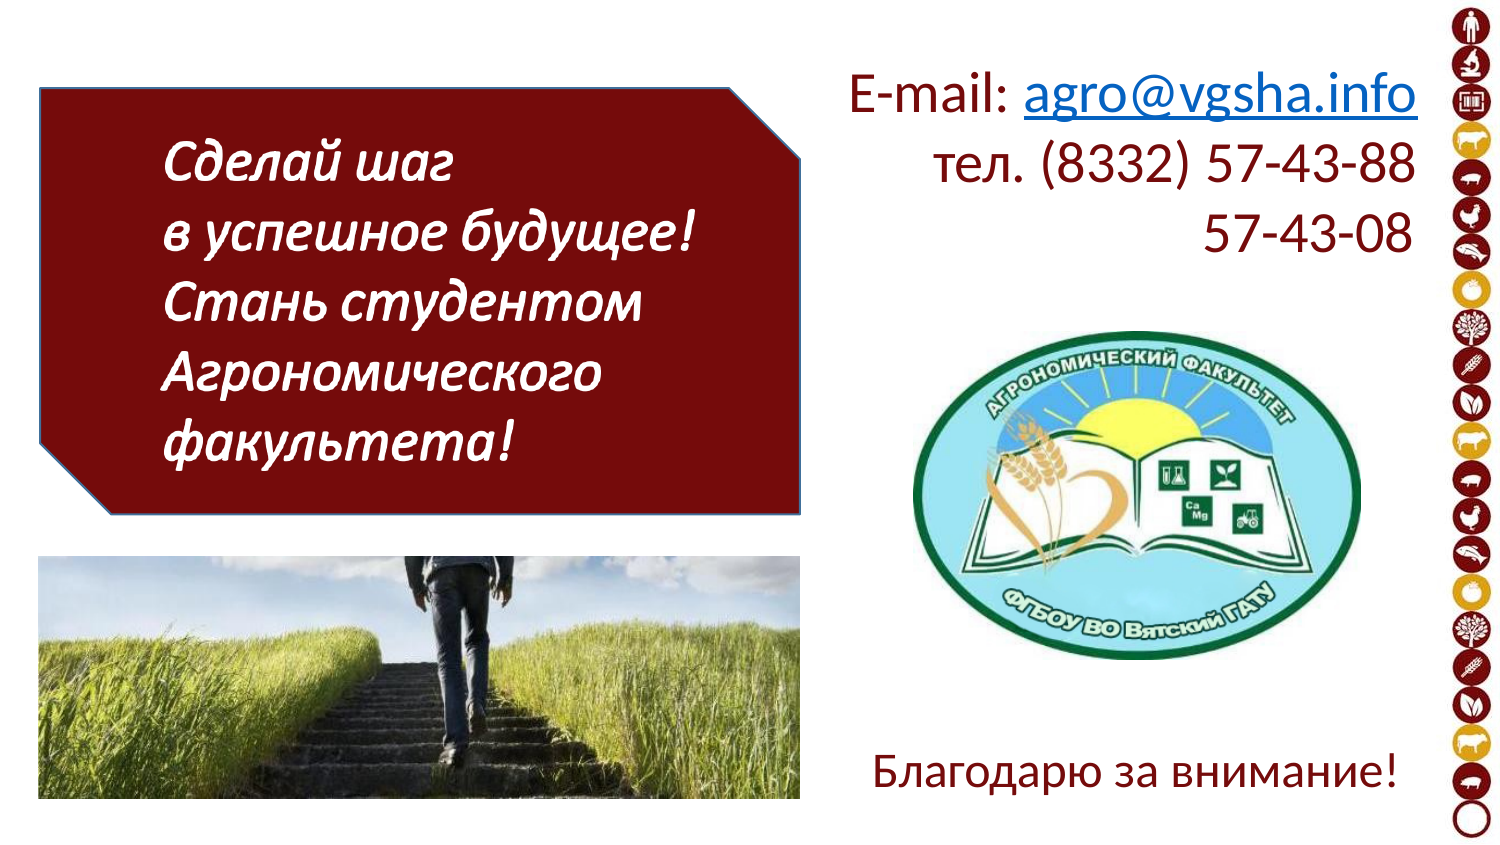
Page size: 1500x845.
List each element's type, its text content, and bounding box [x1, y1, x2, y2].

title E-mail: agro@vgsha.info тел. (8332) 57-43-88 [838, 51, 1419, 195]
picture [913, 331, 1361, 660]
text_box 57-43-08 [1200, 191, 1419, 264]
picture [38, 556, 801, 800]
picture [1436, 0, 1500, 844]
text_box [38, 86, 802, 516]
text_box Благодарю за внимание! [870, 735, 1405, 798]
